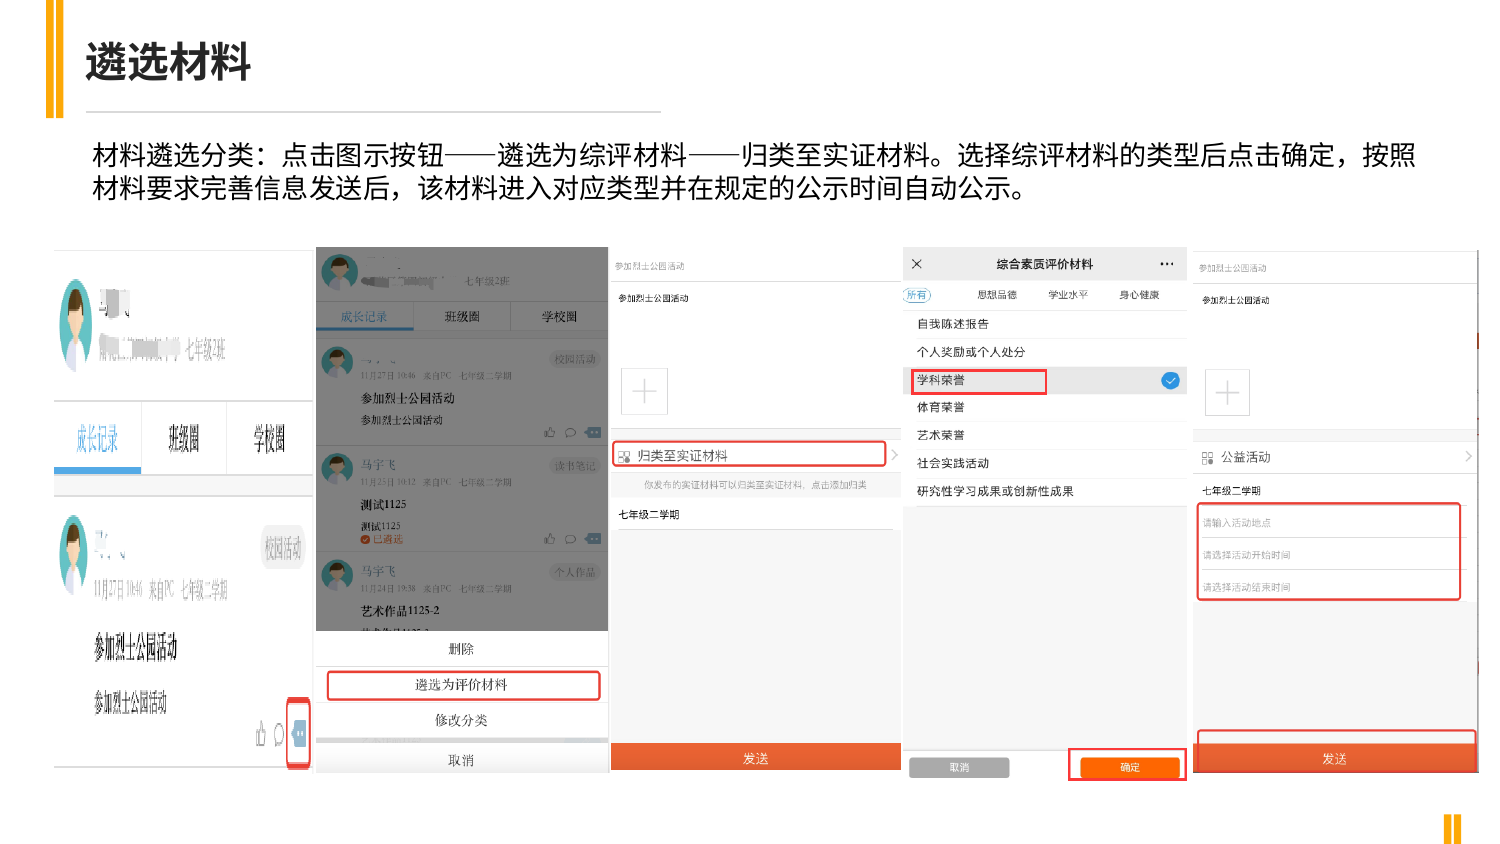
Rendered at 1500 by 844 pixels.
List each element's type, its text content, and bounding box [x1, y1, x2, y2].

text_box 材料遴选分类：点击图示按钮——遴选为综评材料——归类至实证材料。选择综评材料的类型后点击确定，按照材料要求完善信息发送后，该材料进入对应类型并在规定的公示时间自动公示。 [78, 131, 1455, 212]
picture [1192, 249, 1480, 773]
picture [316, 247, 610, 774]
picture [54, 249, 314, 774]
picture [902, 247, 1191, 782]
picture [611, 249, 901, 771]
text_box 遴选材料 [70, 28, 706, 93]
